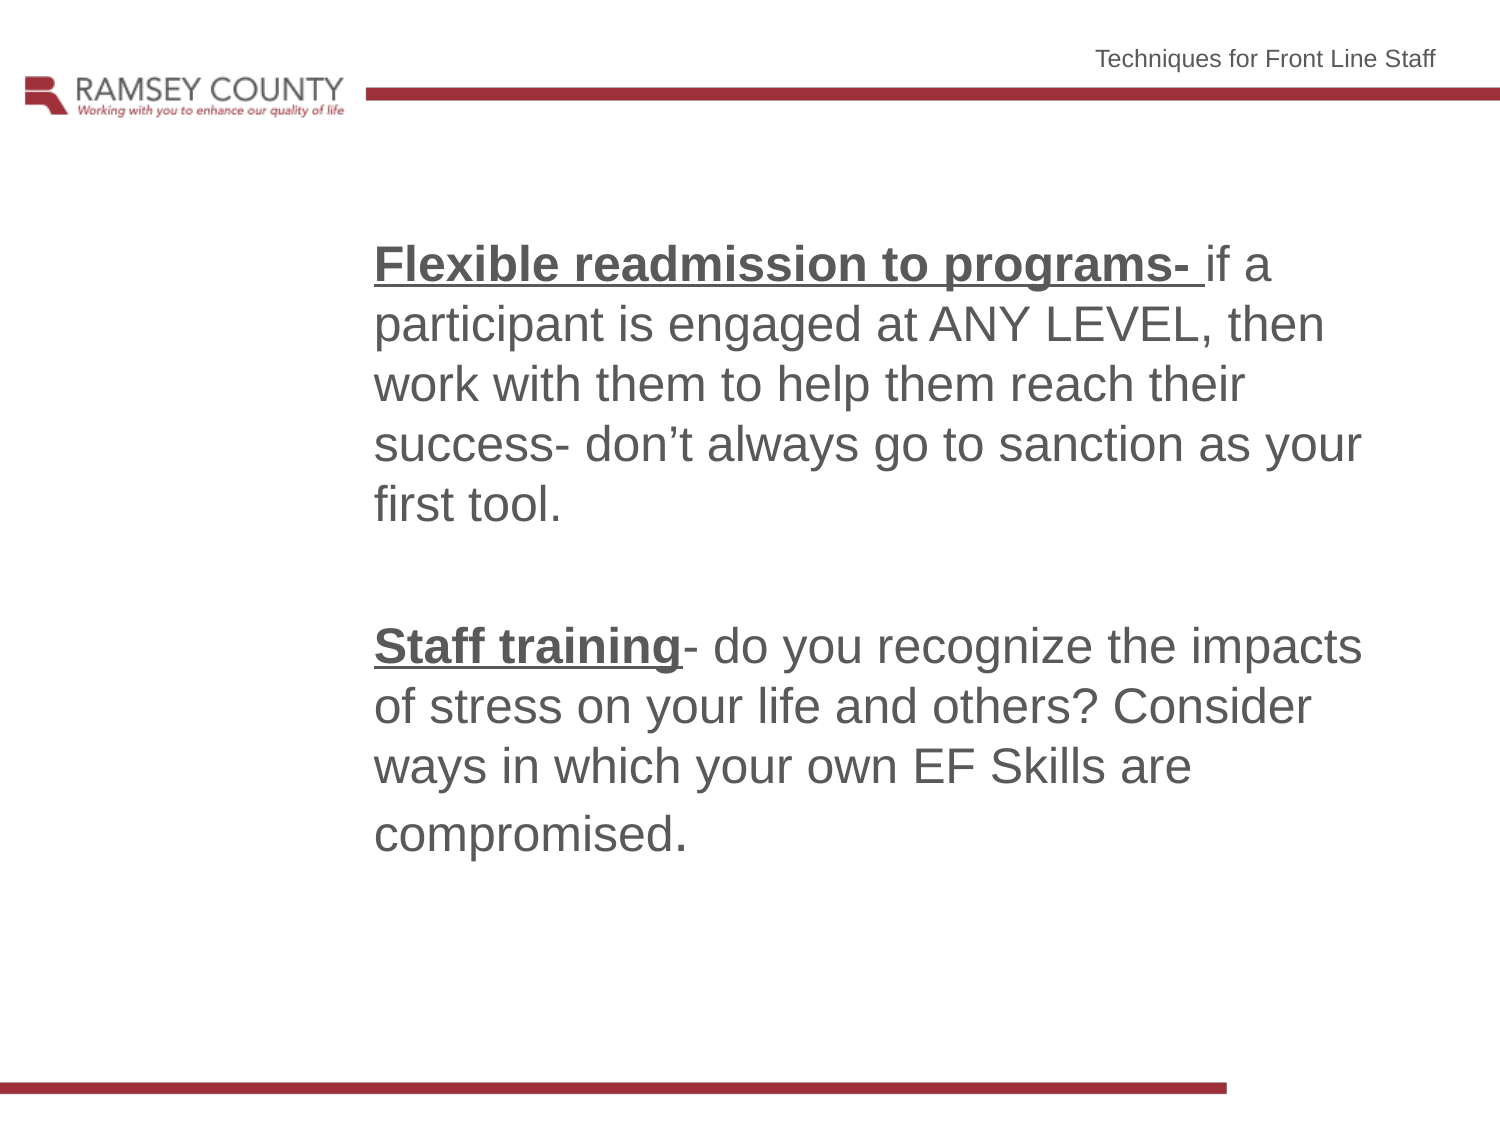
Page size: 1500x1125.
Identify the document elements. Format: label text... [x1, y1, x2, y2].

list Techniques for Front Line Staff [1011, 35, 1459, 80]
list Flexible readmission to programs- if a participant is engaged at ANY LEVEL, then work with them to help them reach their success- don’t always go to sanction as your first tool. Staff training- do you recognize the impacts of stress on your life and others? Consider ways in which your own EF Skills are compromised. [359, 224, 1385, 981]
